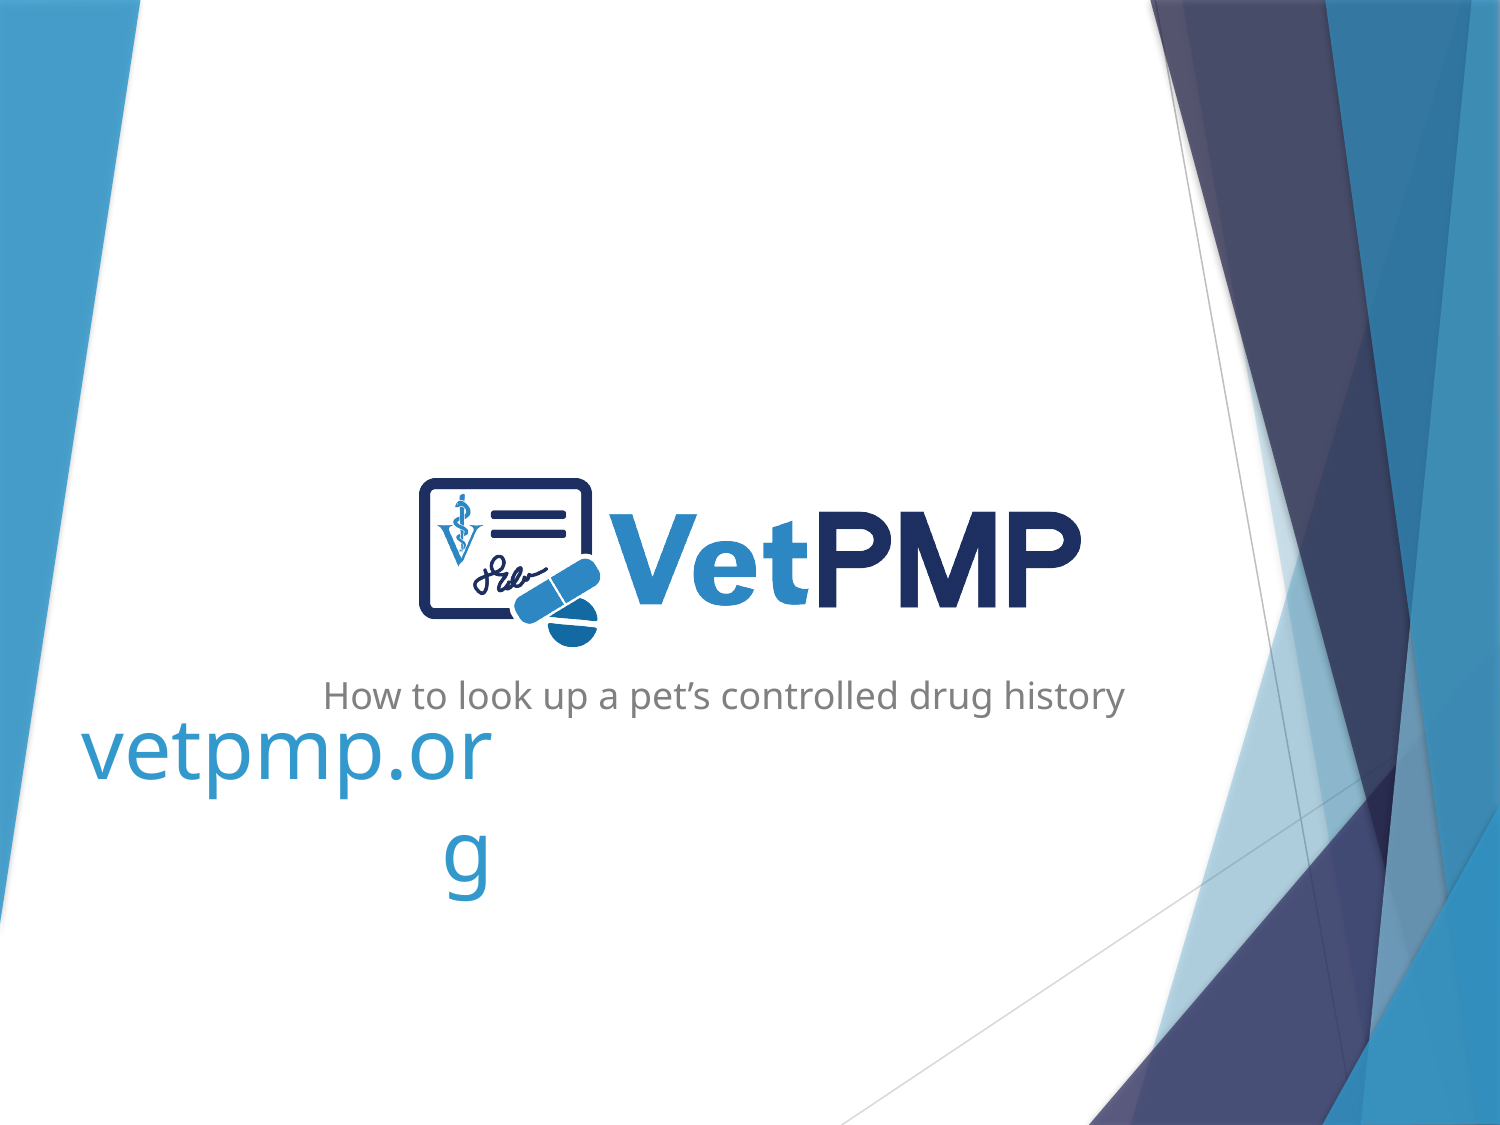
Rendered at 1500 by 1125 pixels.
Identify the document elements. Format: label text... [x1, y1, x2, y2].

text_box vetpmp.org [28, 815, 505, 904]
subtitle How to look up a pet’s controlled drug history [185, 664, 1142, 845]
picture [418, 477, 1082, 648]
